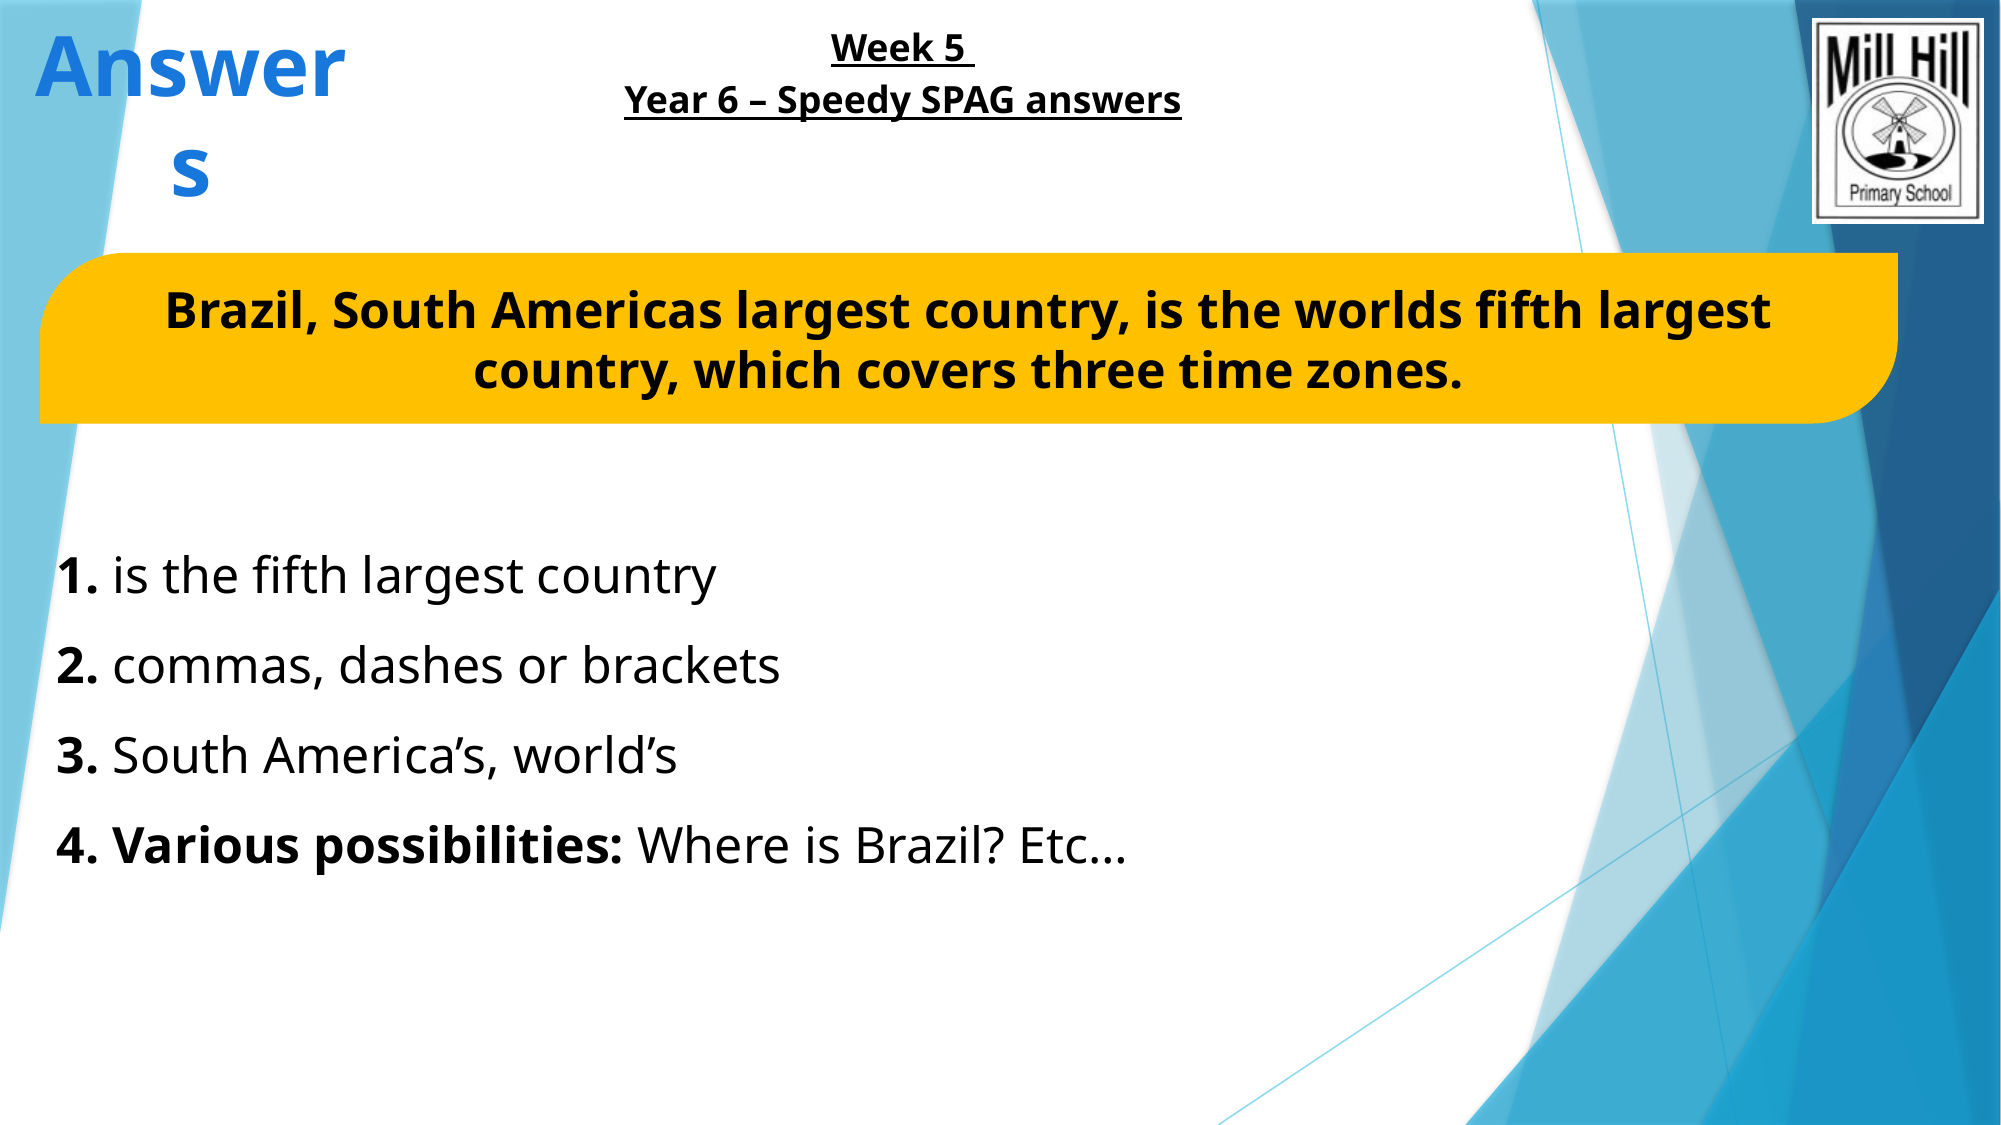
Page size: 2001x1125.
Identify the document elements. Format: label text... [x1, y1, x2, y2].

text_box 1. is the fifth largest country 2. commas, dashes or brackets 3. South America’s, world’s 4. Various possibilities: Where is Brazil? Etc… [42, 505, 1458, 881]
text_box Answers [0, 5, 383, 221]
text_box Brazil, South Americas largest country, is the worlds fifth largest country, which covers three time zones. [38, 251, 1900, 426]
picture [1811, 18, 1984, 225]
text_box Week 5 Year 6 – Speedy SPAG answers [551, 0, 1255, 155]
